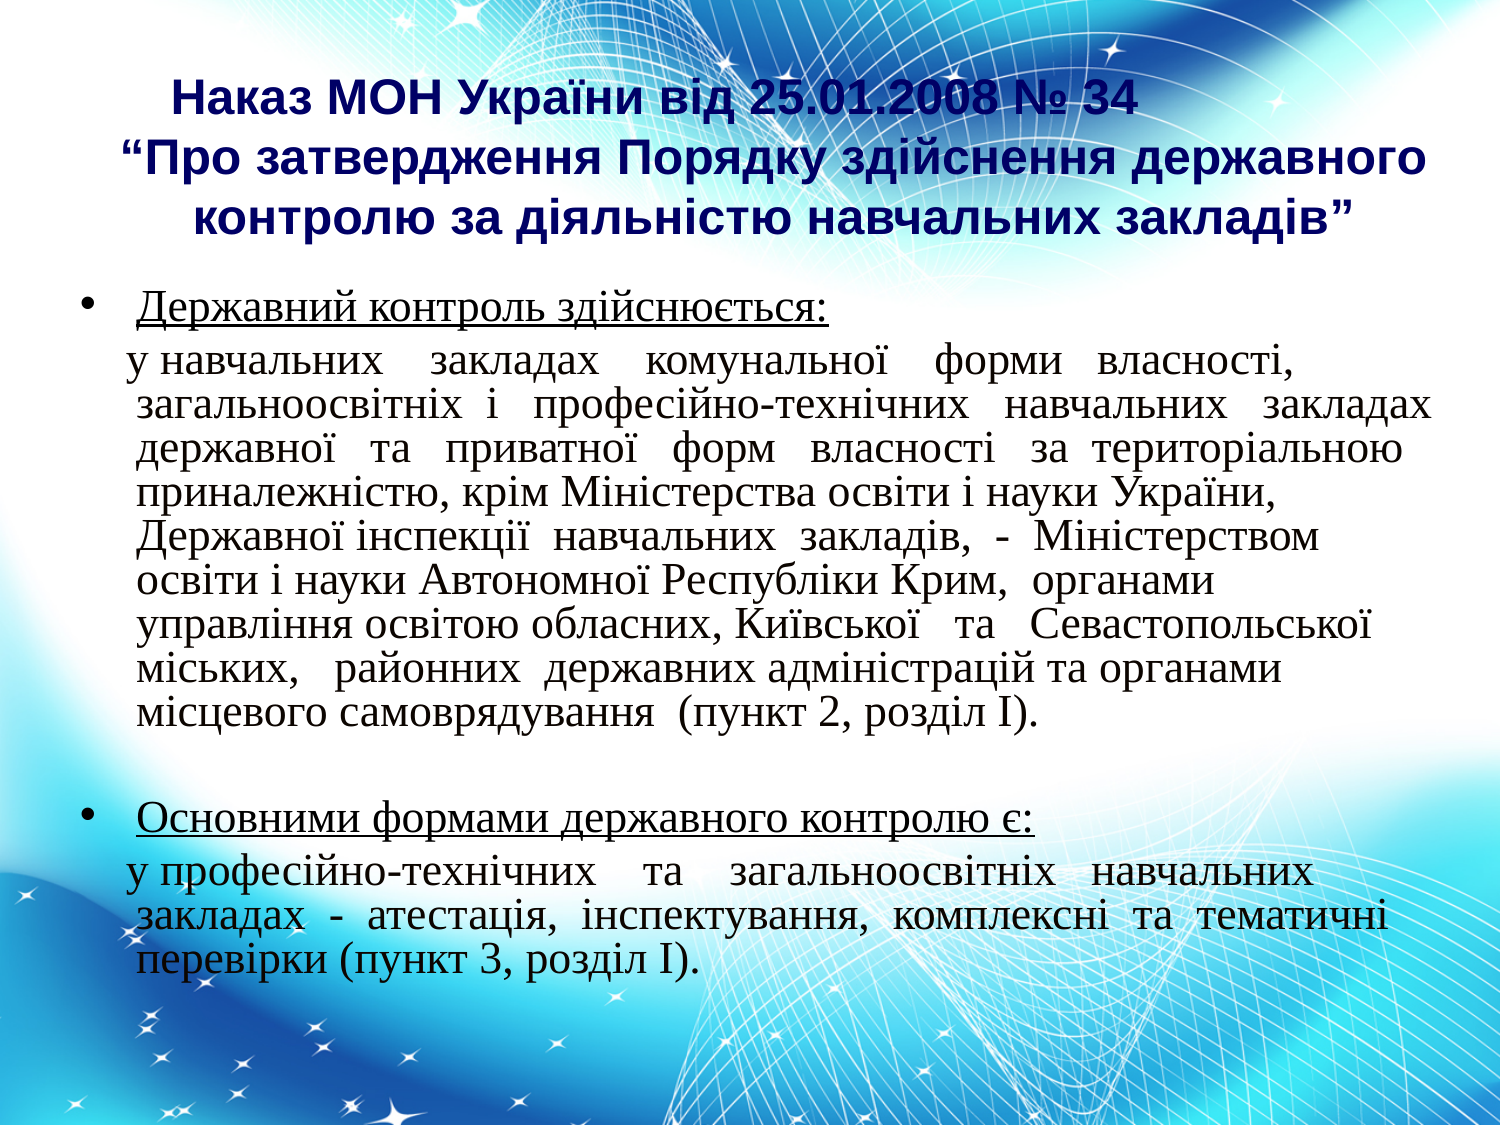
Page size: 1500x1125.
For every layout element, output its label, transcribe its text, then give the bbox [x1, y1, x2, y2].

list Державний контроль здійснюється: у навчальних закладах комунальної форми власності, загальноосвітніх і професійно-технічних навчальних закладах державної та приватної форм власності за територіальною приналежністю, крім Міністерства освіти і науки України, Державної інспекції навчальних закладів, - Міністерством освіти і науки Автономної Республіки Крим, органами управління освітою обласних, Київської та Севастопольської міських, районних державних адміністрацій та органами місцевого самоврядування (пункт 2, розділ І). Основними формами державного контролю є: у професійно-технічних та загальноосвітніх навчальних закладах - атестація, інспектування, комплексні та тематичні перевірки (пункт 3, розділ І). [64, 278, 1460, 1083]
title Наказ МОН України від 25.01.2008 № 34 “Про затвердження Порядку здійснення державного контролю за діяльністю навчальних закладів” [100, 54, 1448, 256]
picture [0, 0, 1500, 1125]
